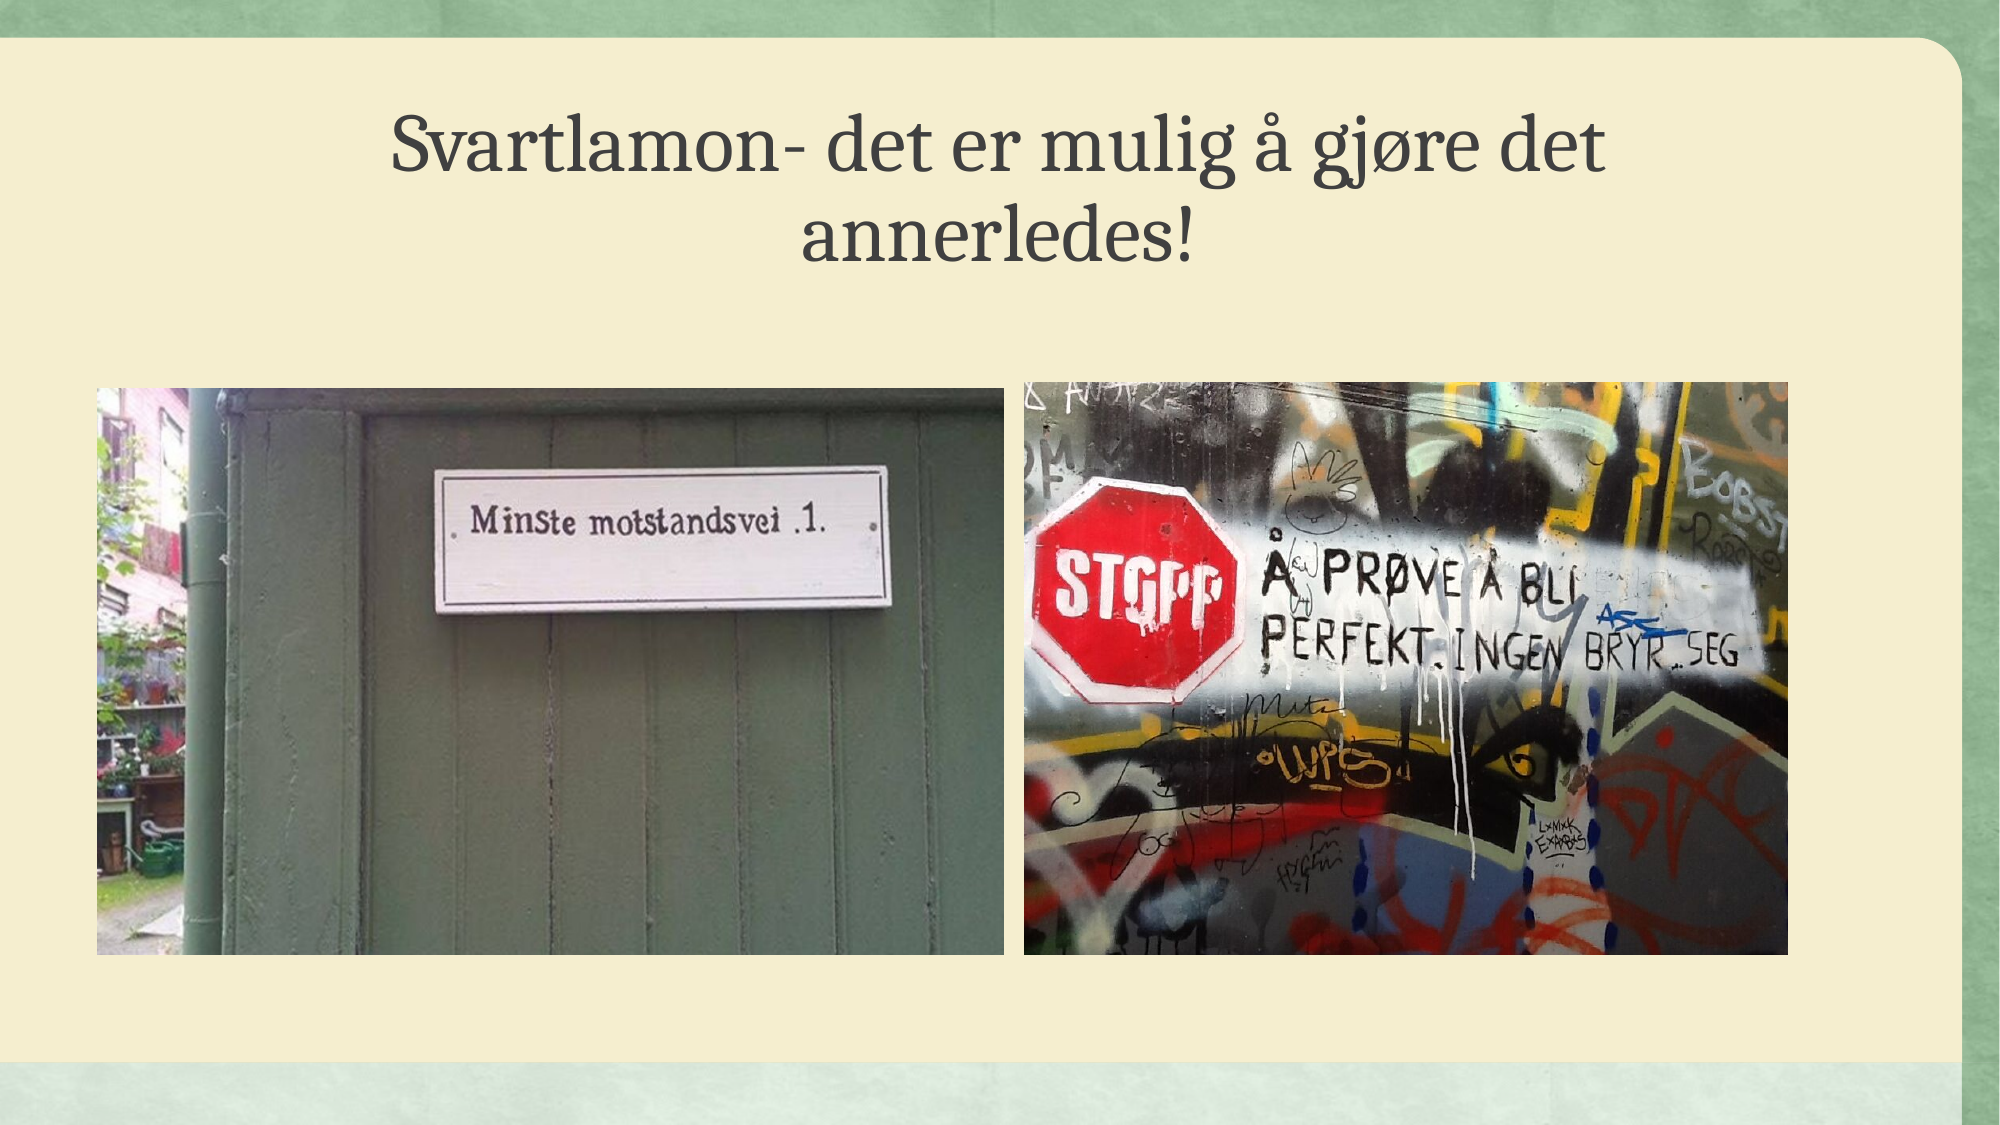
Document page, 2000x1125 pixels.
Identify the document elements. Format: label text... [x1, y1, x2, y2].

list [1024, 382, 1788, 956]
title Svartlamon- det er mulig å gjøre det annerledes! [212, 92, 1788, 288]
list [96, 388, 1005, 956]
